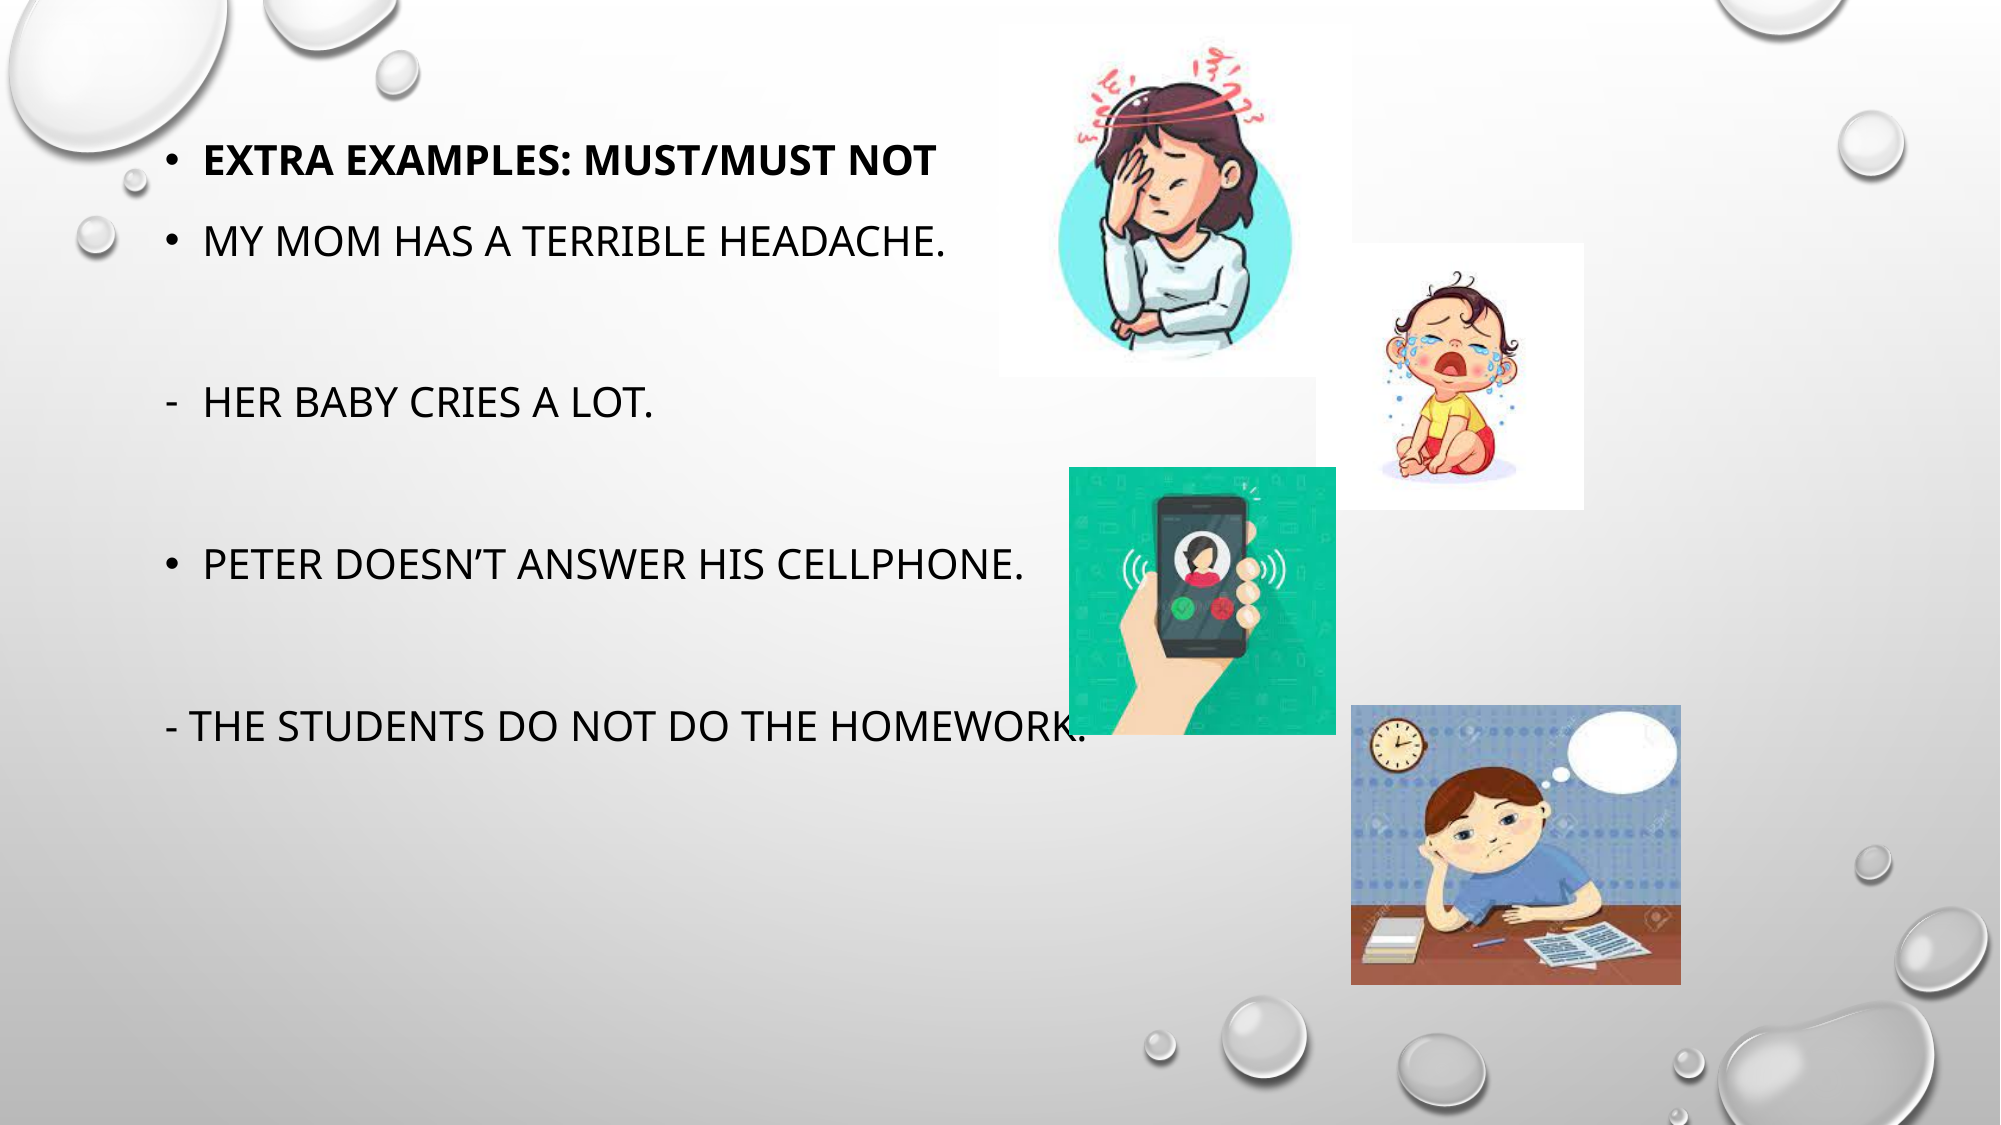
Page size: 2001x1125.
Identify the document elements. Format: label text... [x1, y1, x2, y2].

list Extra examples: MUST/MUST NOT My mom has a terrible headache. Her baby cries a lot. Peter doesn’t answer his cellphone. - The students do not do the homework. [149, 116, 1850, 950]
picture [0, 0, 2000, 1125]
